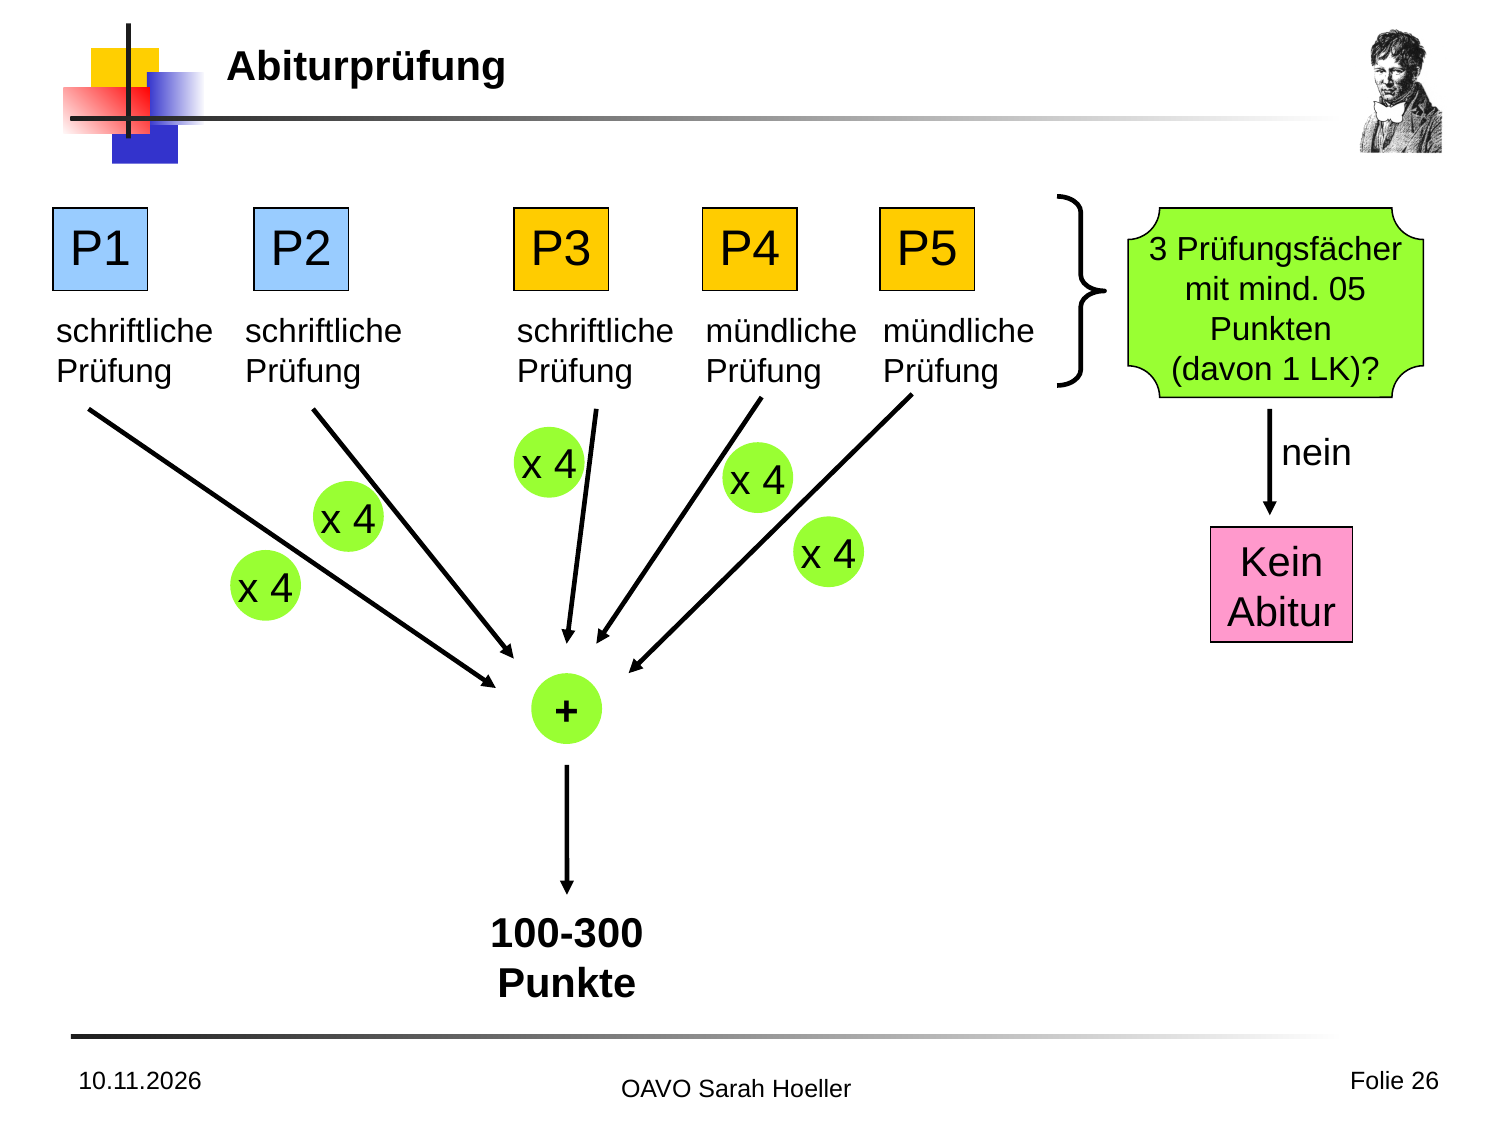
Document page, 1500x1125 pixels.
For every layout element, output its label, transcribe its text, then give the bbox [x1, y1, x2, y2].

text_box [1263, 481, 1277, 516]
text_box Kein Abitur [1210, 527, 1353, 642]
title Abiturprüfung [210, 45, 1289, 97]
text_box [312, 408, 514, 659]
slide_number Folie 26 [1104, 1057, 1455, 1090]
text_box 3 Prüfungsfächer mit mind. 05 Punkten (davon 1 LK)? [1116, 219, 1436, 395]
text_box schriftliche Prüfung [278, 301, 467, 397]
text_box x 4 [722, 442, 794, 514]
text_box [596, 397, 762, 644]
text_box x 4 [793, 516, 865, 588]
text_box [628, 397, 910, 674]
text_box P5 [879, 207, 975, 291]
picture [1355, 23, 1448, 157]
text_box P4 [702, 207, 798, 291]
text_box [88, 408, 496, 688]
text_box P3 [513, 207, 609, 291]
text_box mündliche Prüfung [927, 301, 1105, 397]
text_box 100-300 Punkte [466, 898, 668, 1014]
text_box [562, 408, 597, 644]
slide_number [63, 1057, 414, 1102]
text_box mündliche Prüfung [739, 301, 927, 397]
text_box x 4 [230, 549, 302, 621]
footer OAVO Sarah Hoeller [498, 1064, 974, 1102]
text_box schriftliche Prüfung [41, 301, 278, 397]
text_box P1 [53, 207, 148, 291]
text_box [1157, 207, 1394, 219]
text_box schriftliche Prüfung [502, 301, 739, 397]
text_box nein [1257, 420, 1376, 481]
text_box [560, 764, 574, 895]
text_box P2 [253, 207, 349, 291]
text_box x 4 [312, 481, 384, 552]
text_box + [531, 673, 603, 744]
text_box [1057, 196, 1105, 386]
text_box x 4 [513, 426, 585, 498]
